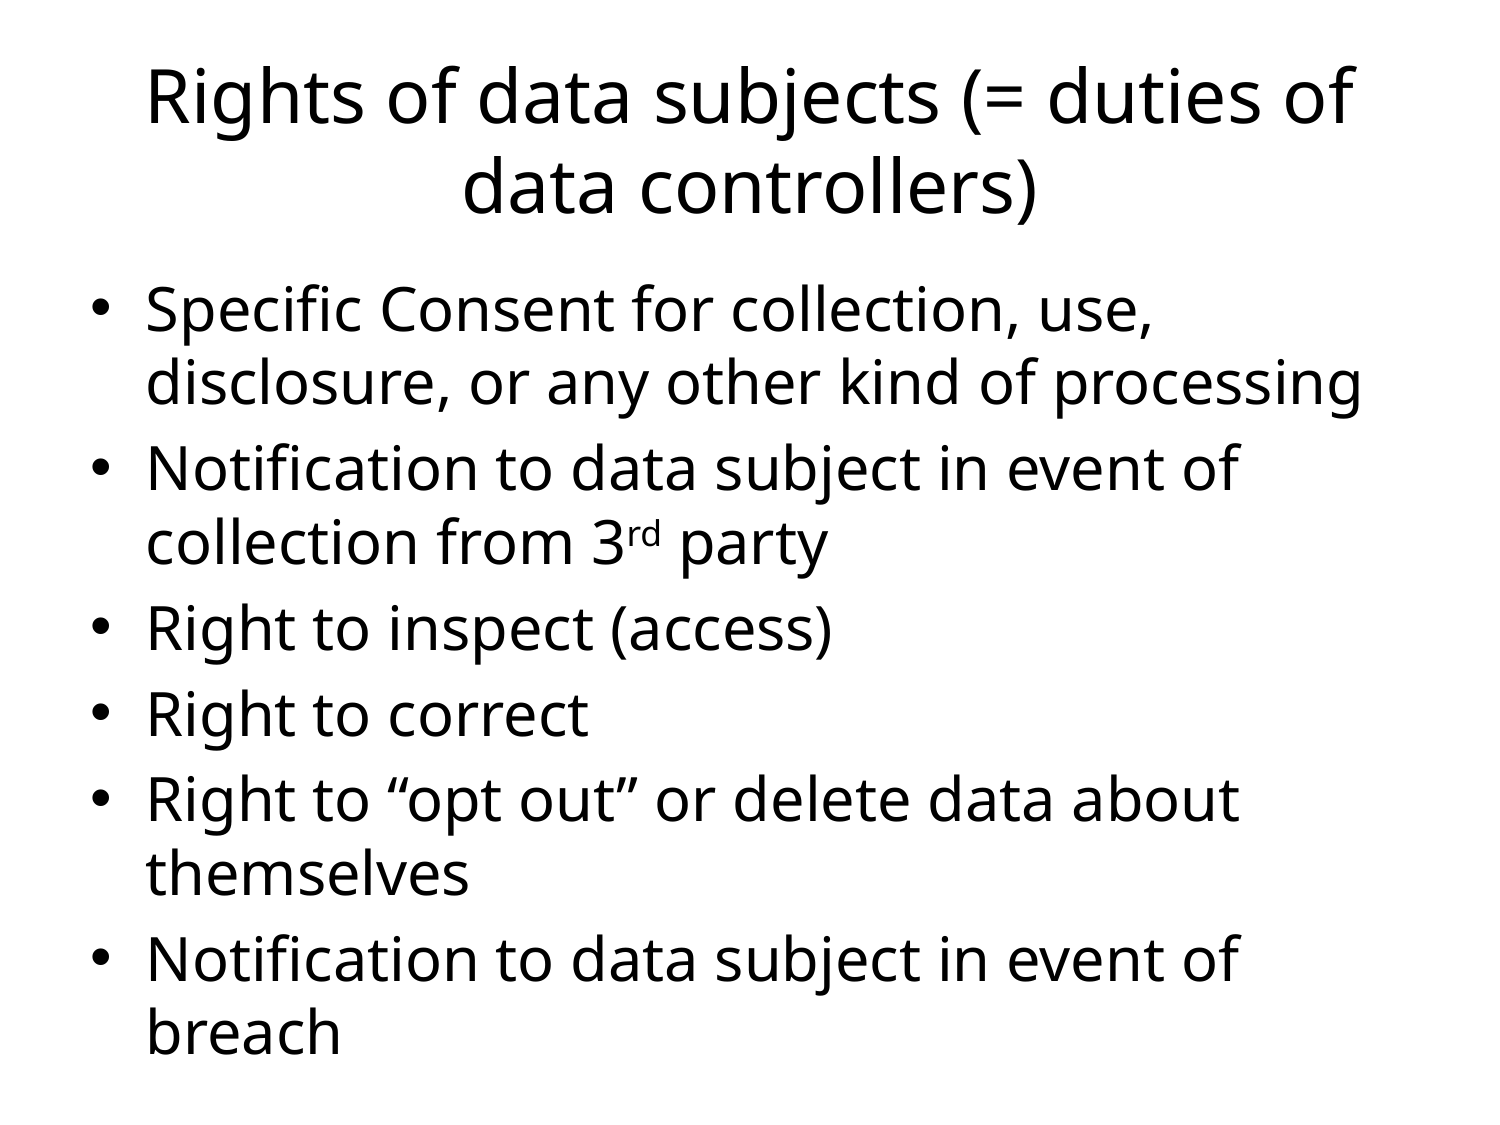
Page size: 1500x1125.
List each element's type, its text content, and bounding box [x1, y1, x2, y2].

list Specific Consent for collection, use, disclosure, or any other kind of processing Notification to data subject in event of collection from 3rd party Right to inspect (access) Right to correct Right to “opt out” or delete data about themselves Notification to data subject in event of breach [75, 262, 1425, 1080]
title Rights of data subjects (= duties of data controllers) [75, 45, 1425, 233]
